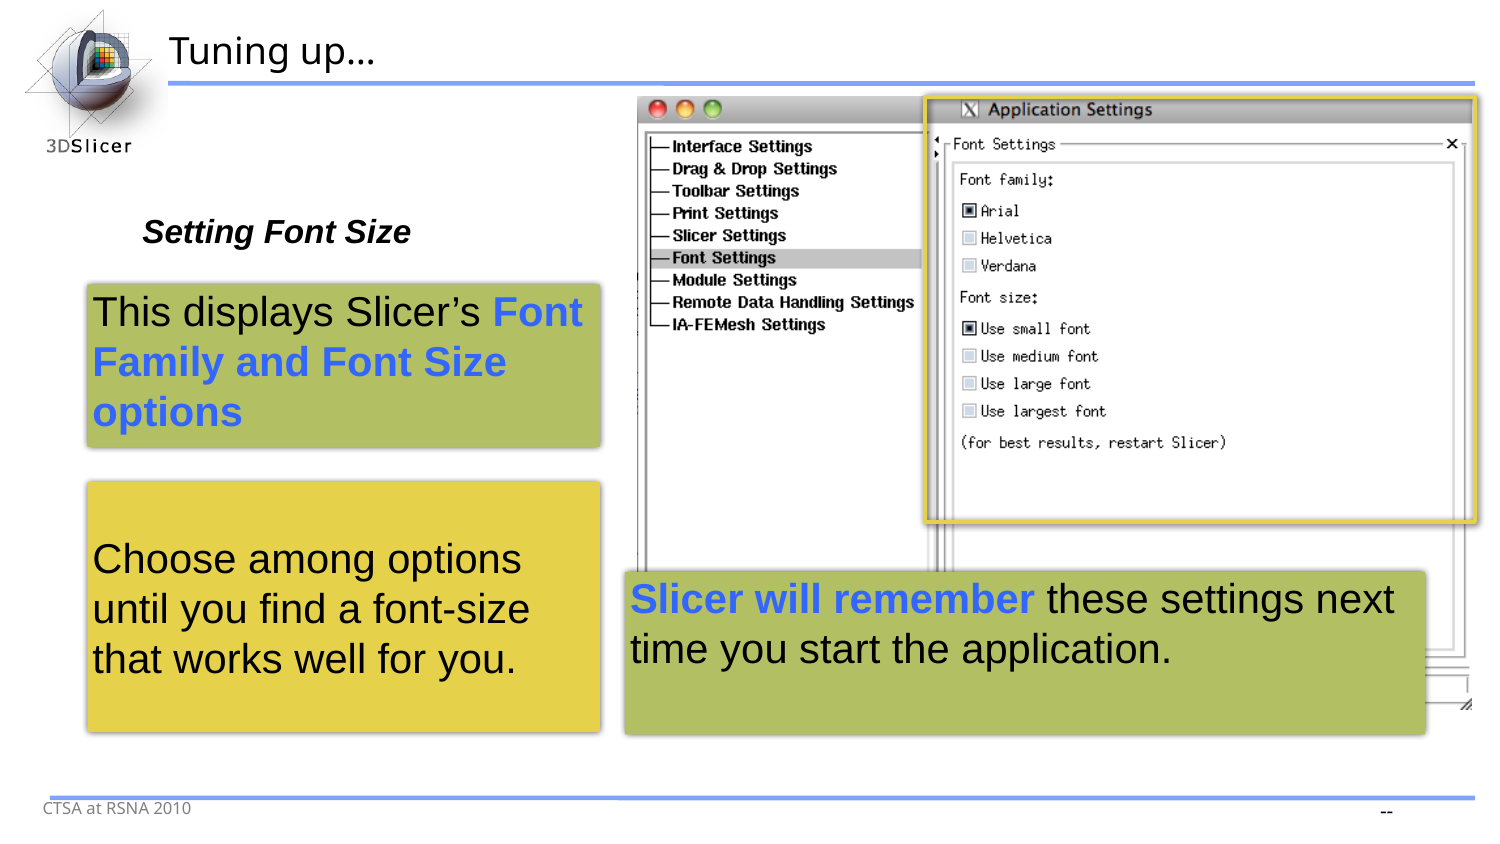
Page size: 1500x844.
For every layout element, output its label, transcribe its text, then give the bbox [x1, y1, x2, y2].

text_box -- [1374, 798, 1465, 838]
text_box This displays Slicer’s Font Family and Font Size options [87, 284, 600, 447]
text_box Setting Font Size [137, 210, 627, 267]
picture [21, 8, 169, 159]
text_box Tuning up… [173, 27, 833, 86]
text_box Choose among options until you find a font-size that works well for you. [87, 481, 600, 733]
picture [637, 96, 1473, 710]
text_box Slicer will remember these settings next time you start the application. [624, 571, 1425, 735]
text_box CTSA at RSNA 2010 [37, 797, 365, 836]
